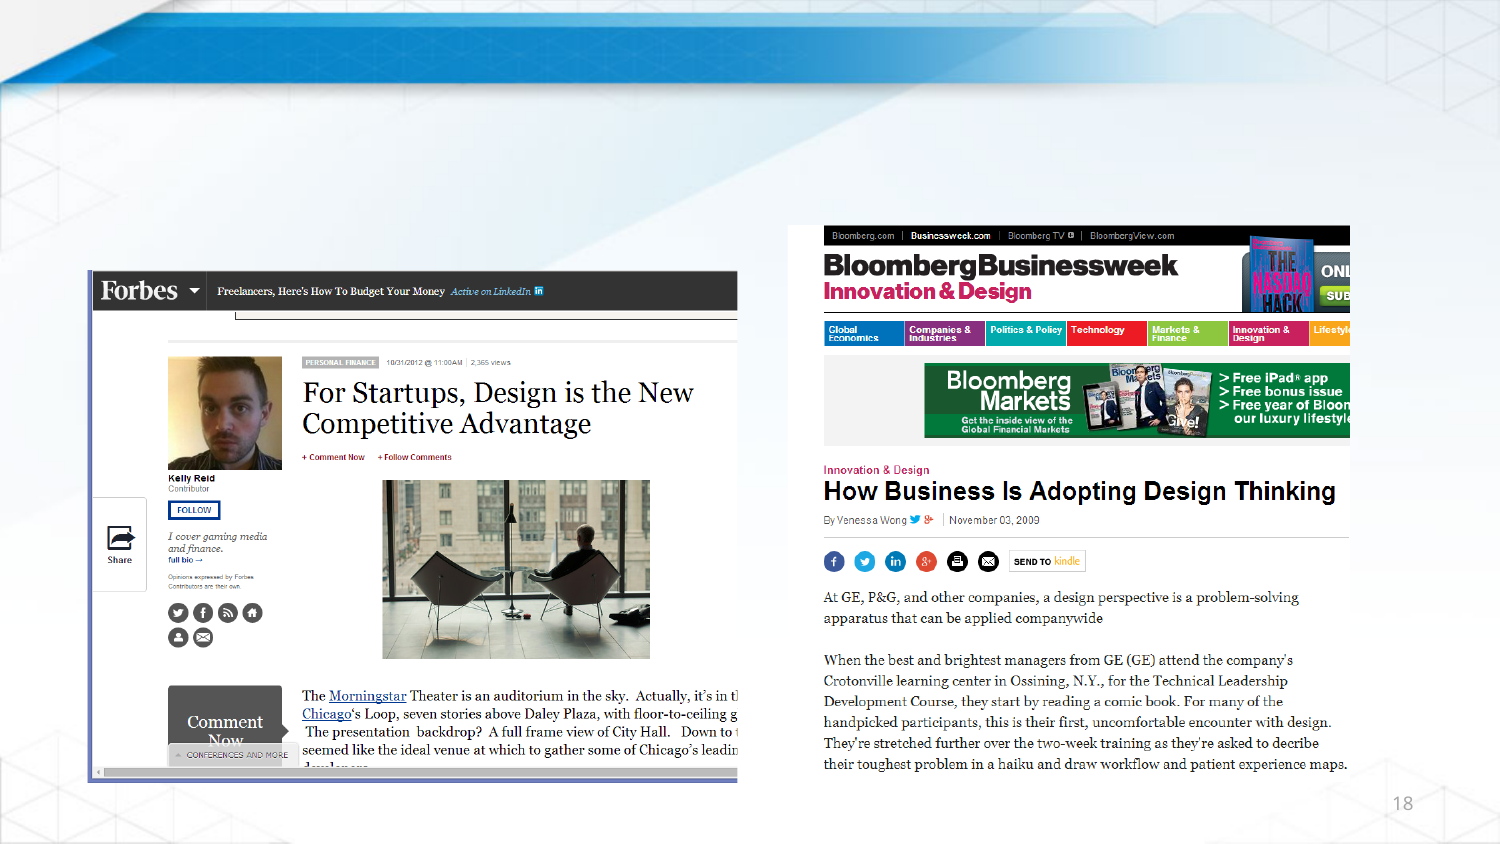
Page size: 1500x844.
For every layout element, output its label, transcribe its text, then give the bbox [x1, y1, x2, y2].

slide_number 18 [1074, 782, 1425, 827]
picture [0, 0, 1500, 844]
